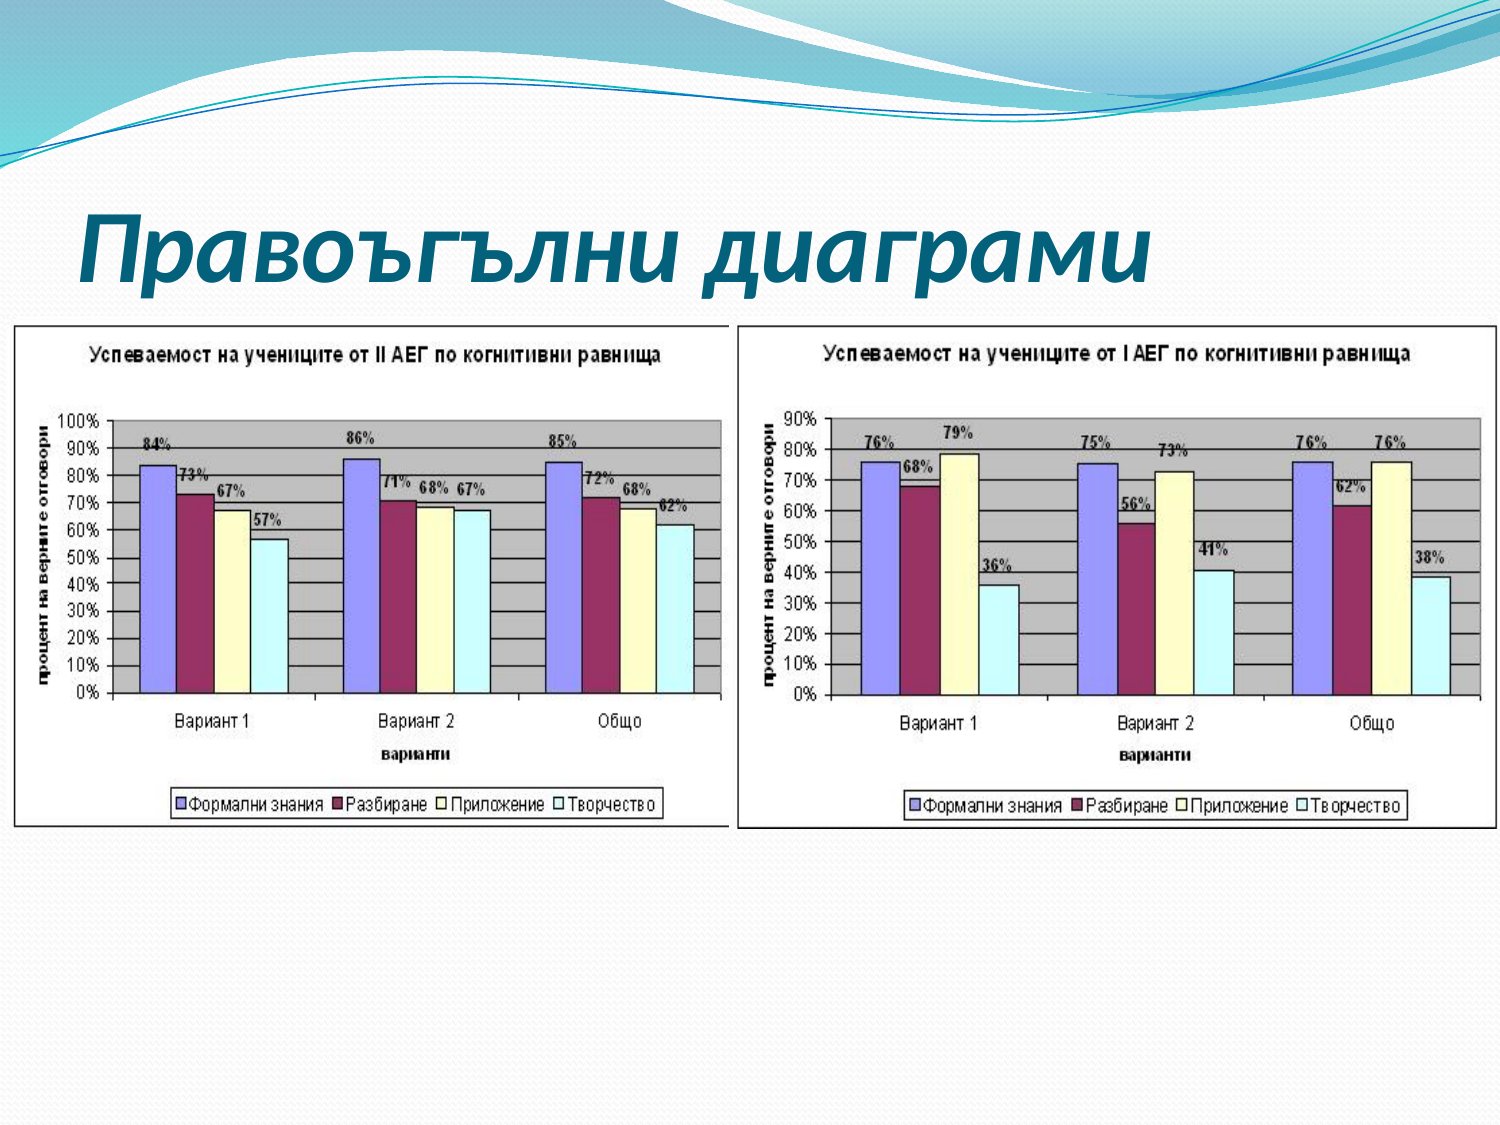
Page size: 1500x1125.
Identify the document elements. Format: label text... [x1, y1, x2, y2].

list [729, 316, 1500, 830]
title Правоъгълни диаграми [75, 115, 1425, 303]
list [6, 316, 729, 830]
